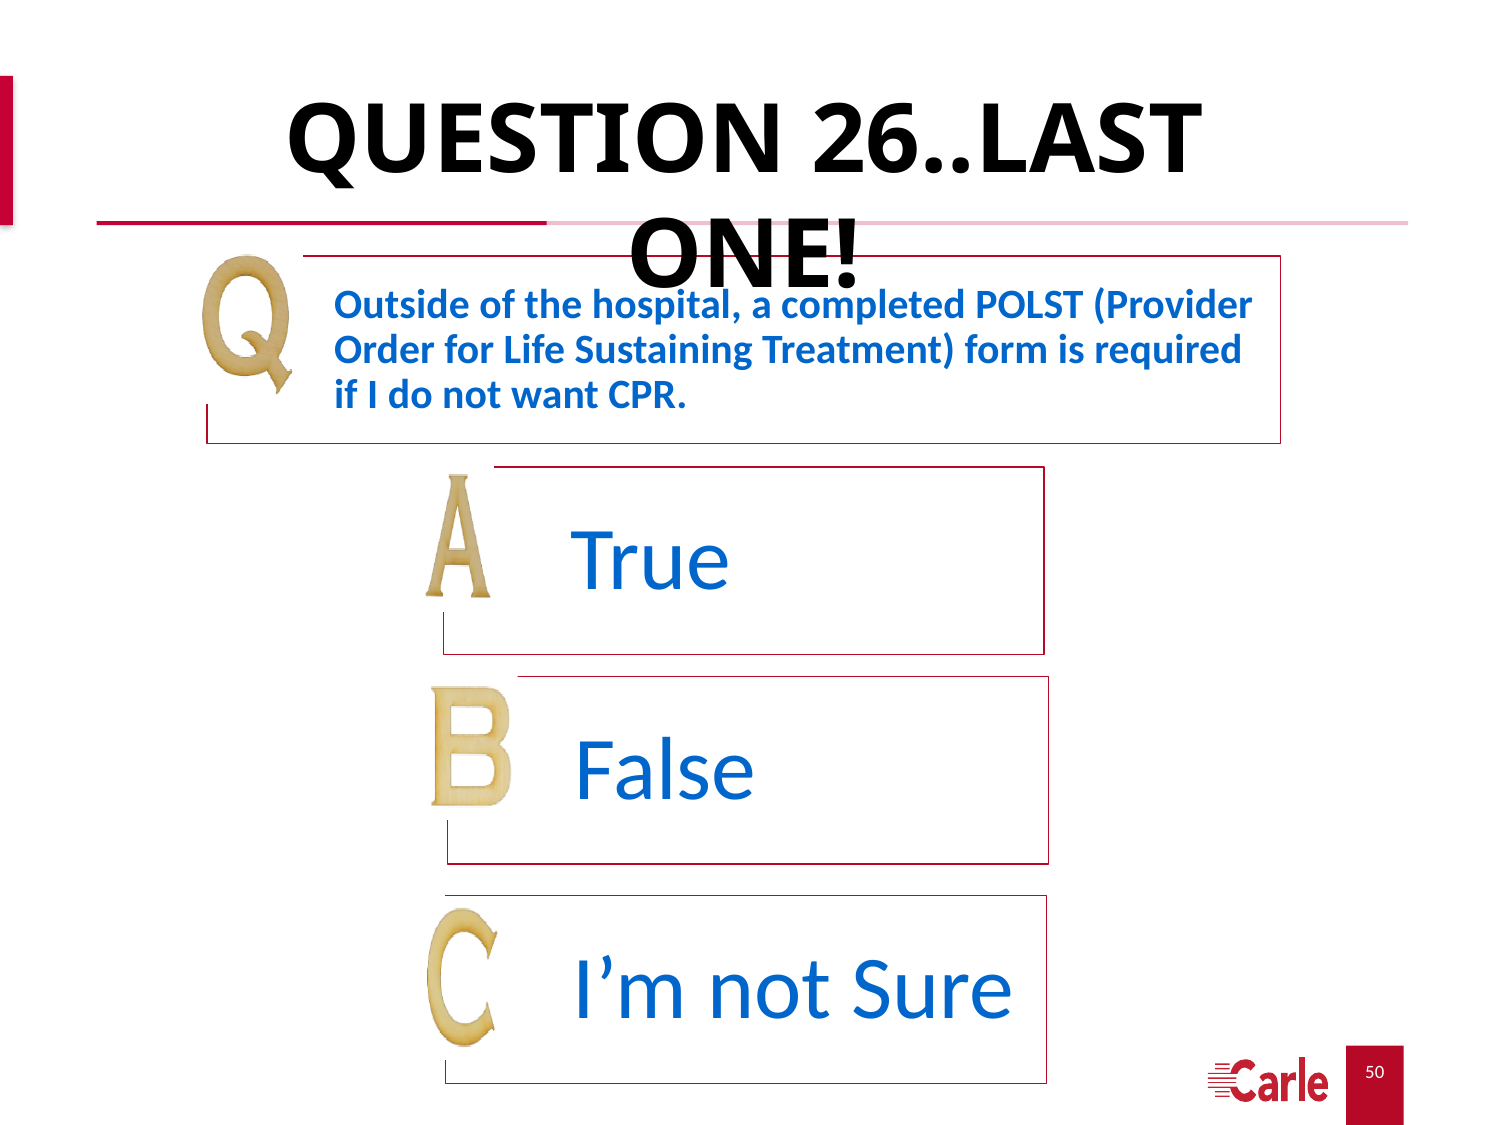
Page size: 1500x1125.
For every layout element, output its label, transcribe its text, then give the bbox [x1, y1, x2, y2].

text_box QUESTION 26..LAST ONE! [243, 69, 1244, 202]
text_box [187, 203, 1301, 1125]
